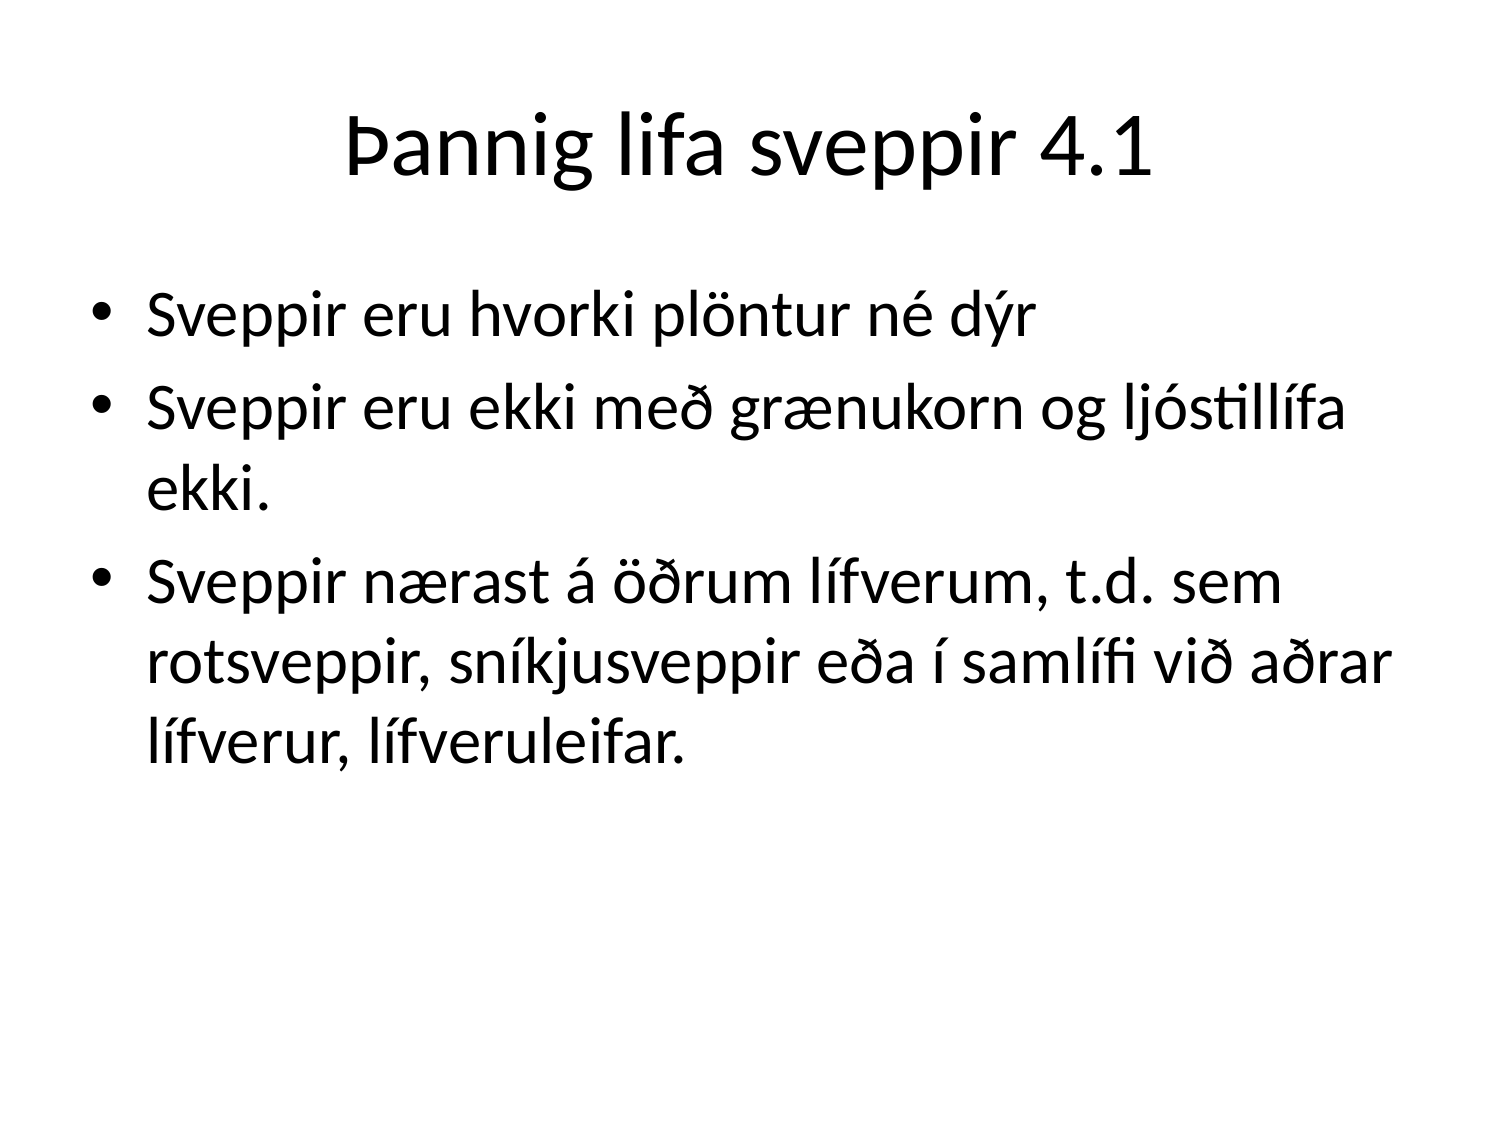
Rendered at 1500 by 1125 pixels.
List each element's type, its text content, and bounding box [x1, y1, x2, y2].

title Þannig lifa sveppir 4.1 [75, 45, 1425, 233]
list Sveppir eru hvorki plöntur né dýr Sveppir eru ekki með grænukorn og ljóstillífa ekki. Sveppir nærast á öðrum lífverum, t.d. sem rotsveppir, sníkjusveppir eða í samlífi við aðrar lífverur, lífveruleifar. [75, 262, 1425, 1005]
